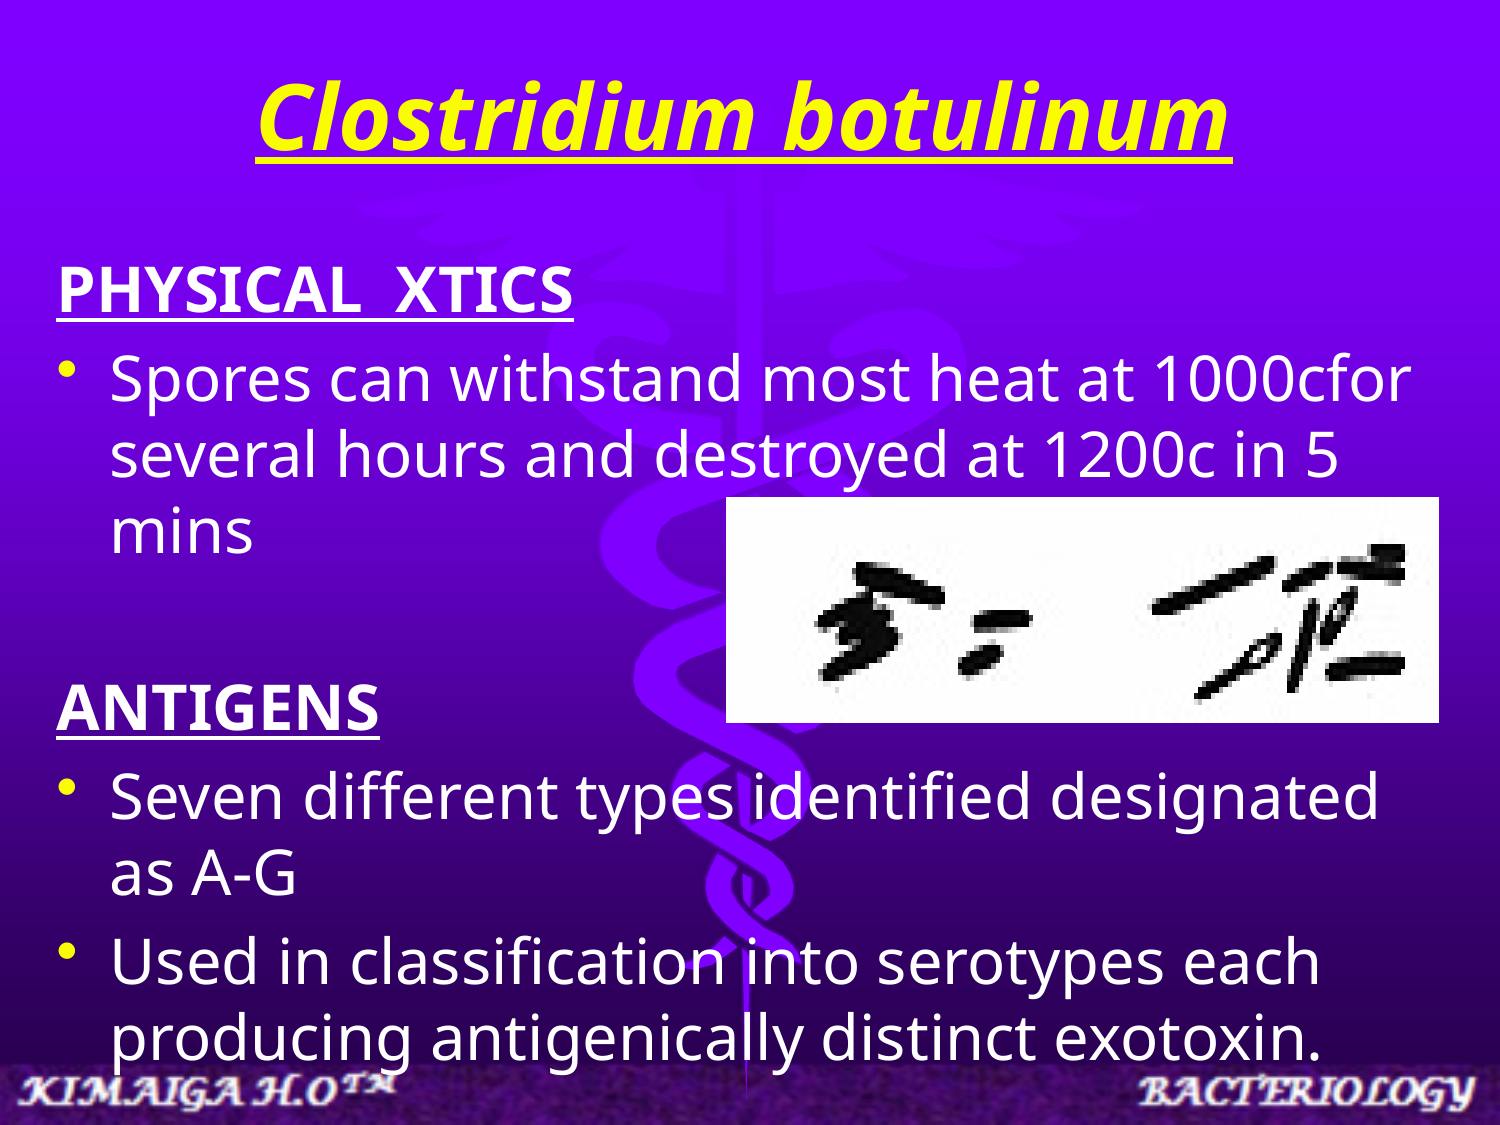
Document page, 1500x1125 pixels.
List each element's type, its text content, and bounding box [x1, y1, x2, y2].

title Clostridium botulinum [29, 30, 1459, 197]
picture [0, 0, 1500, 1125]
list PHYSICAL XTICS Spores can withstand most heat at 1000cfor several hours and destroyed at 1200c in 5 mins ANTIGENS Seven different types identified designated as A-G Used in classification into serotypes each producing antigenically distinct exotoxin. [41, 242, 1459, 1083]
